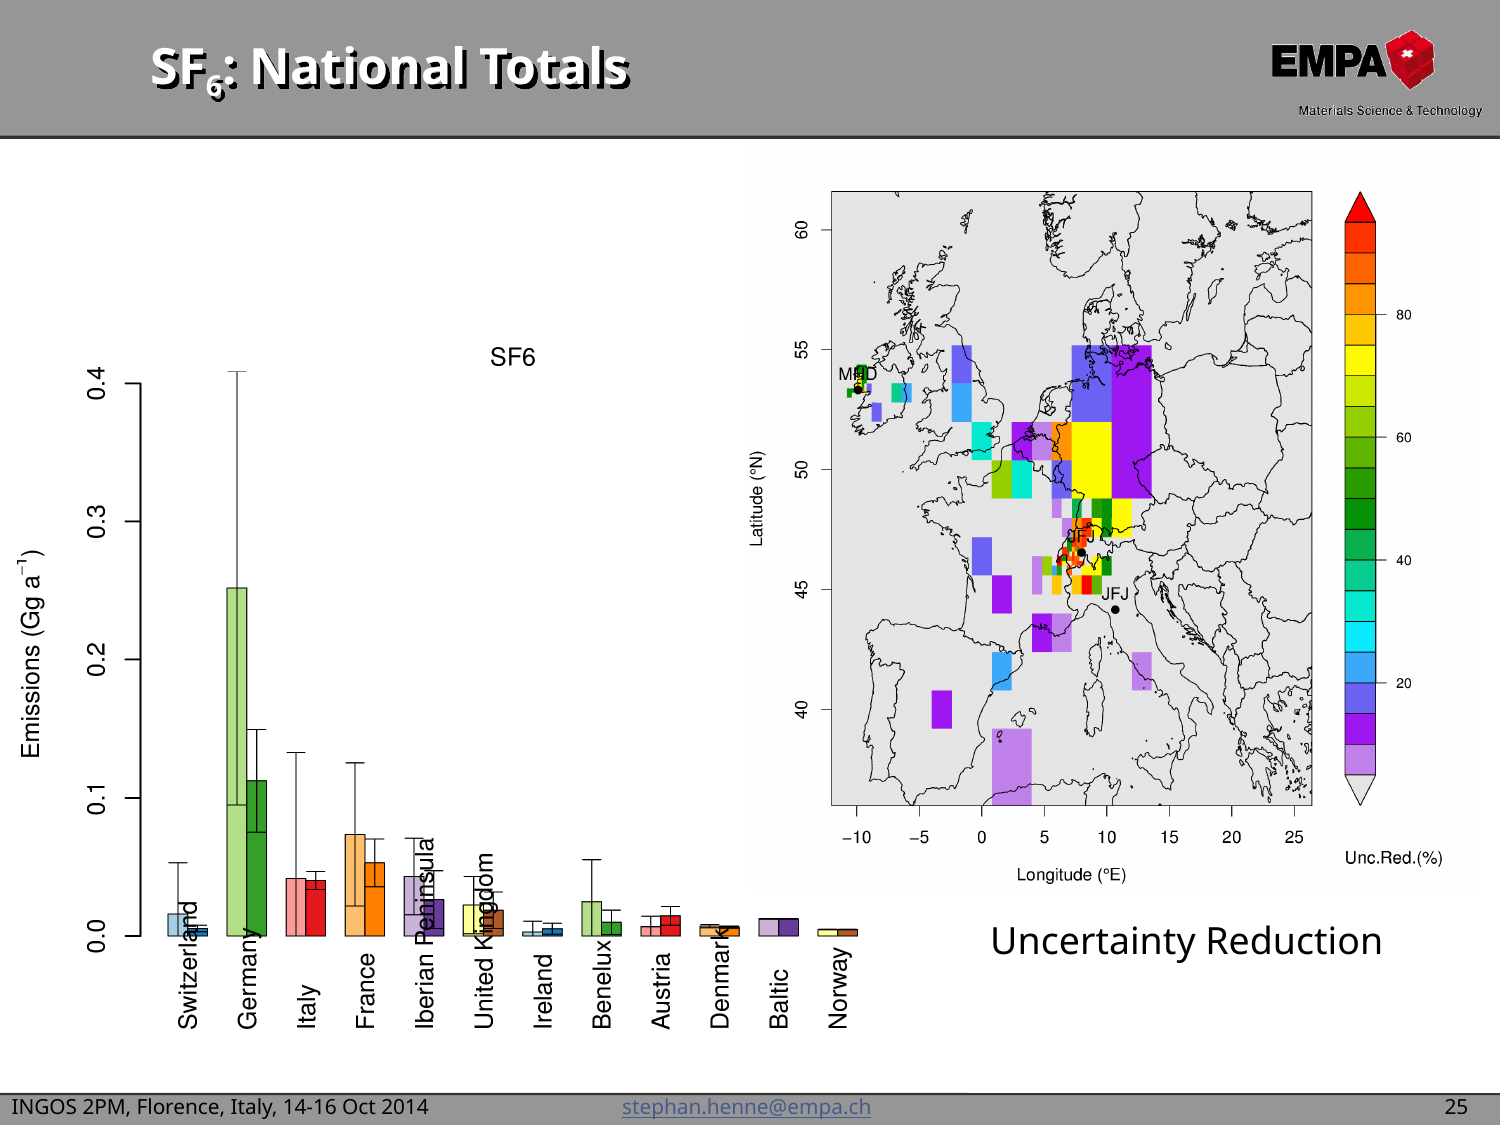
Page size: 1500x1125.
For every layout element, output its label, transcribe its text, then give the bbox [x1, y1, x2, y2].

picture [17, 148, 1481, 1059]
title SF6: National Totals [135, 0, 1241, 138]
text_box Uncertainty Reduction [975, 910, 1399, 970]
picture [1259, 8, 1495, 138]
